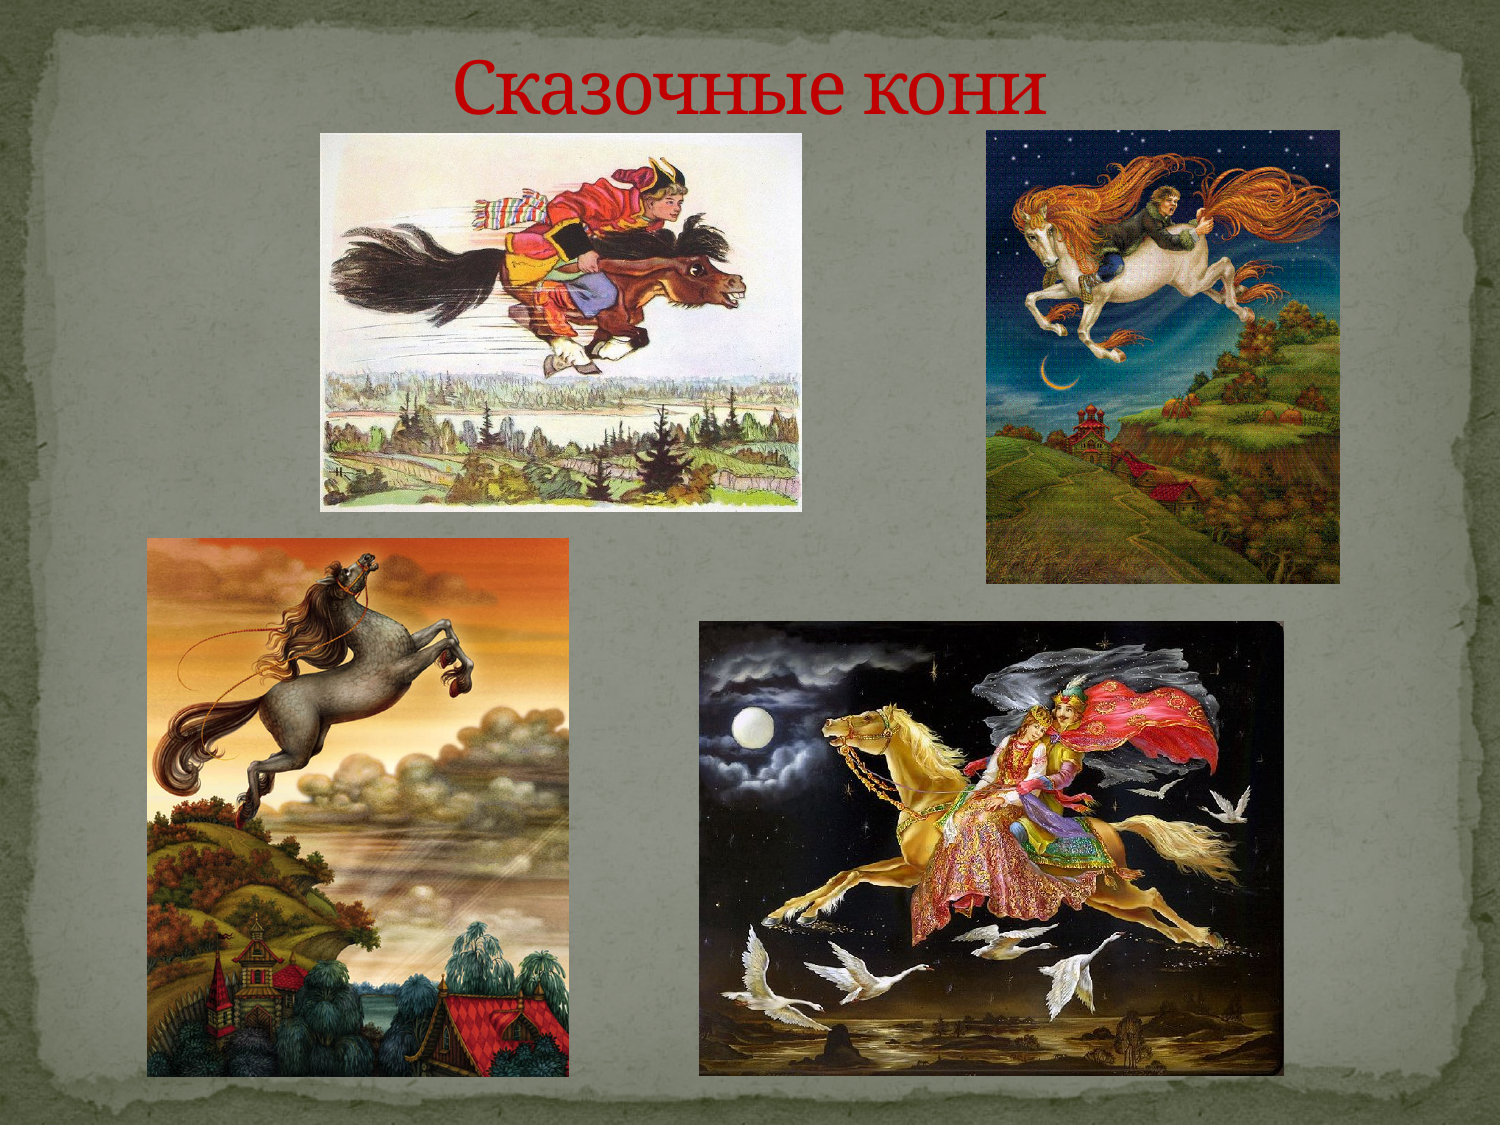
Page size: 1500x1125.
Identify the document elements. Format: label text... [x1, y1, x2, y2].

picture [986, 130, 1340, 584]
title Сказочные кони [74, 24, 1425, 138]
picture [147, 538, 569, 1077]
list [701, 623, 1283, 1075]
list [323, 136, 800, 511]
picture [1047, 351, 1061, 356]
